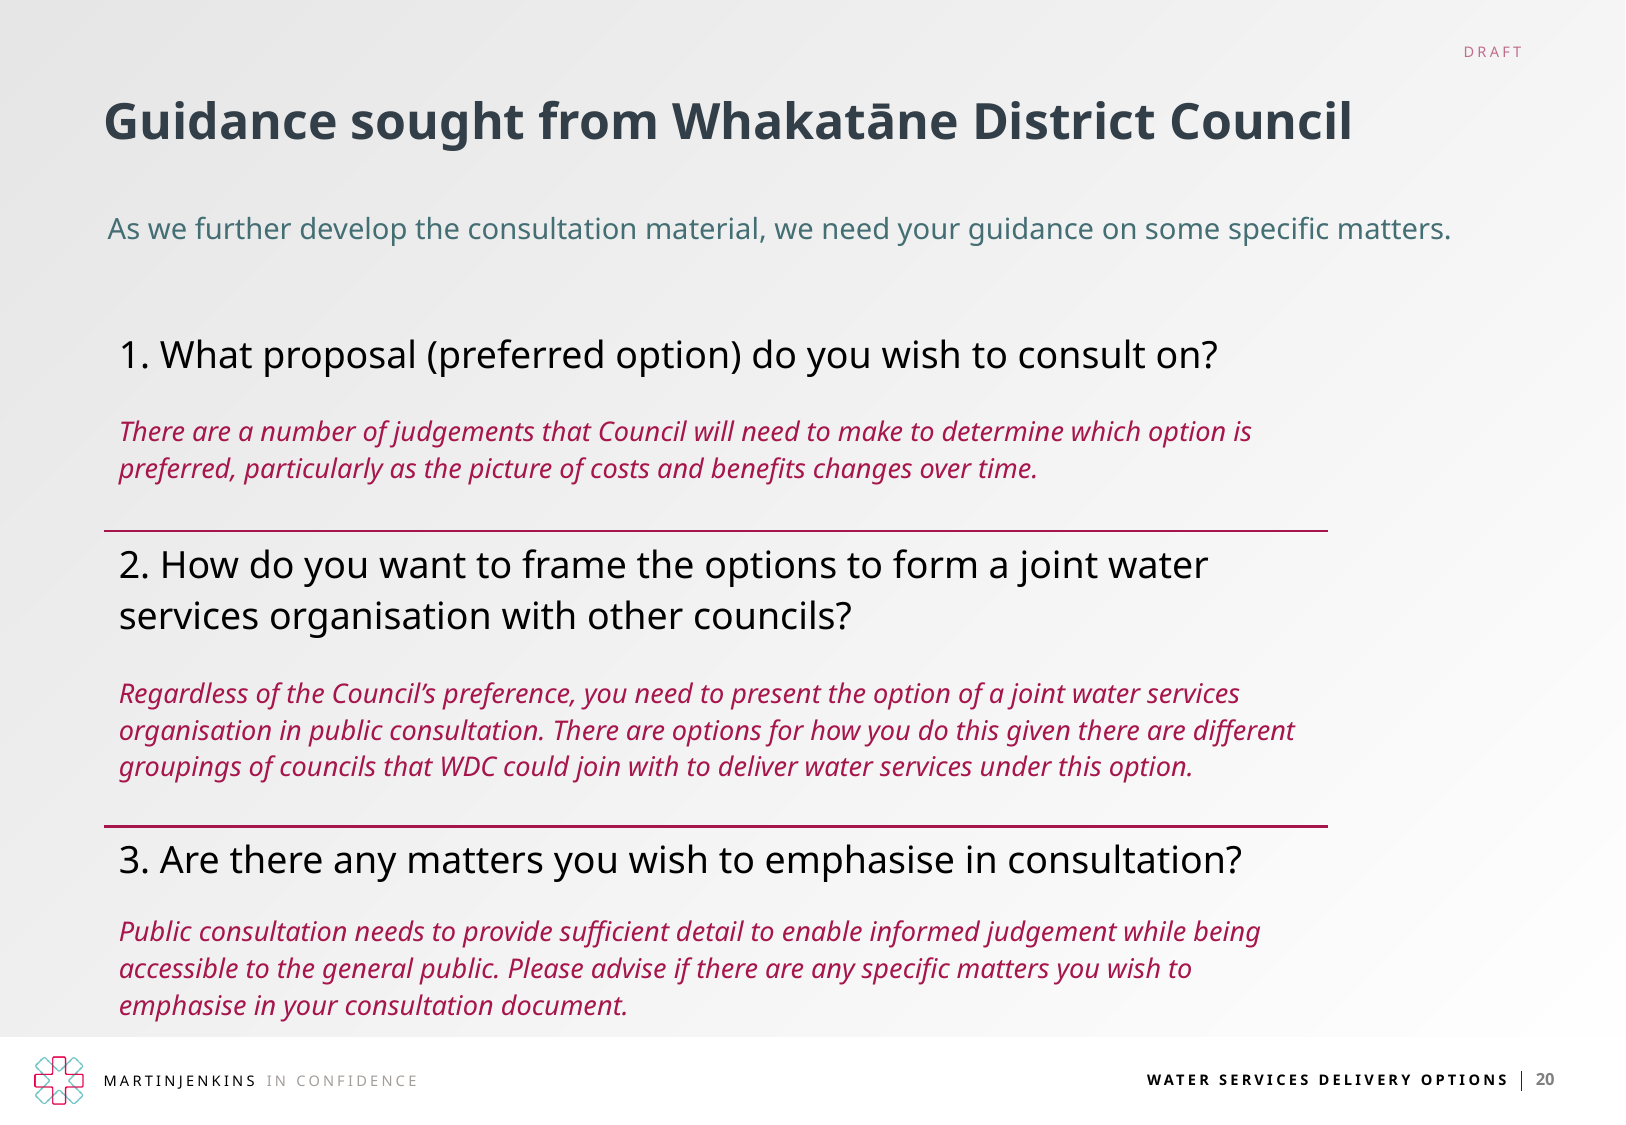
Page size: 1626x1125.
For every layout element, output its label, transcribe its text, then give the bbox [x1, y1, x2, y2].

slide_number 20 [1535, 1068, 1575, 1093]
table_cell 2. How do you want to frame the options to form a joint water services organisation with other councils? Regardless of the Council’s preference, you need to present the option of a joint water services organisation in public consultation. There are options for how you do this given there are different groupings of councils that WDC could join with to deliver water services under this option. [104, 532, 1328, 825]
title Guidance sought from Whakatāne District Council [103, 34, 1522, 212]
text_box As we further develop the consultation material, we need your guidance on some specific matters. [95, 212, 1522, 356]
picture [34, 1056, 84, 1105]
table_cell 3. Are there any matters you wish to emphasise in consultation? Public consultation needs to provide sufficient detail to enable informed judgement while being accessible to the general public. Please advise if there are any specific matters you wish to emphasise in your consultation document. [104, 828, 1328, 1031]
table_header 1. What proposal (preferred option) do you wish to consult on? There are a number of judgements that Council will need to make to determine which option is preferred, particularly as the picture of costs and benefits changes over time. [104, 321, 1328, 530]
